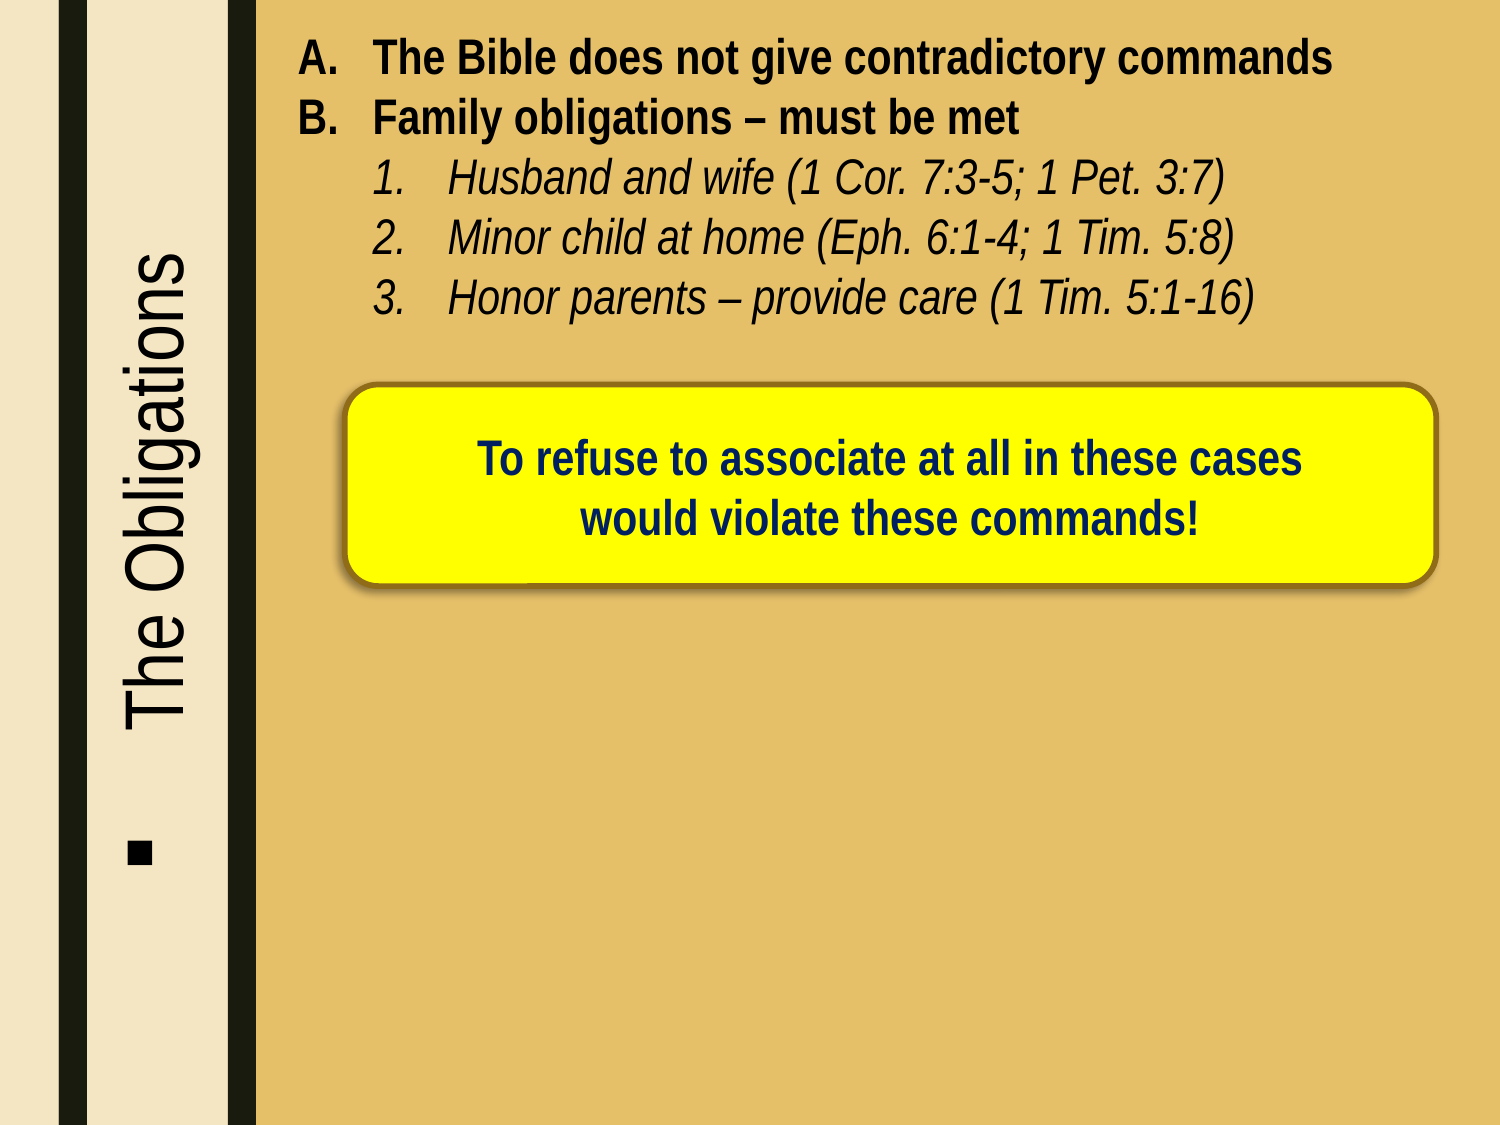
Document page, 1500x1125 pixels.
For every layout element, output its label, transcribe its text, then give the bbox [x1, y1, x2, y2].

text_box The Bible does not give contradictory commands Family obligations – must be met Husband and wife (1 Cor. 7:3-5; 1 Pet. 3:7) Minor child at home (Eph. 6:1-4; 1 Tim. 5:8) Honor parents – provide care (1 Tim. 5:1-16) [282, 16, 1437, 332]
text_box The Obligations [120, 0, 208, 1125]
text_box To refuse to associate at all in these cases would violate these commands! [341, 381, 1440, 589]
